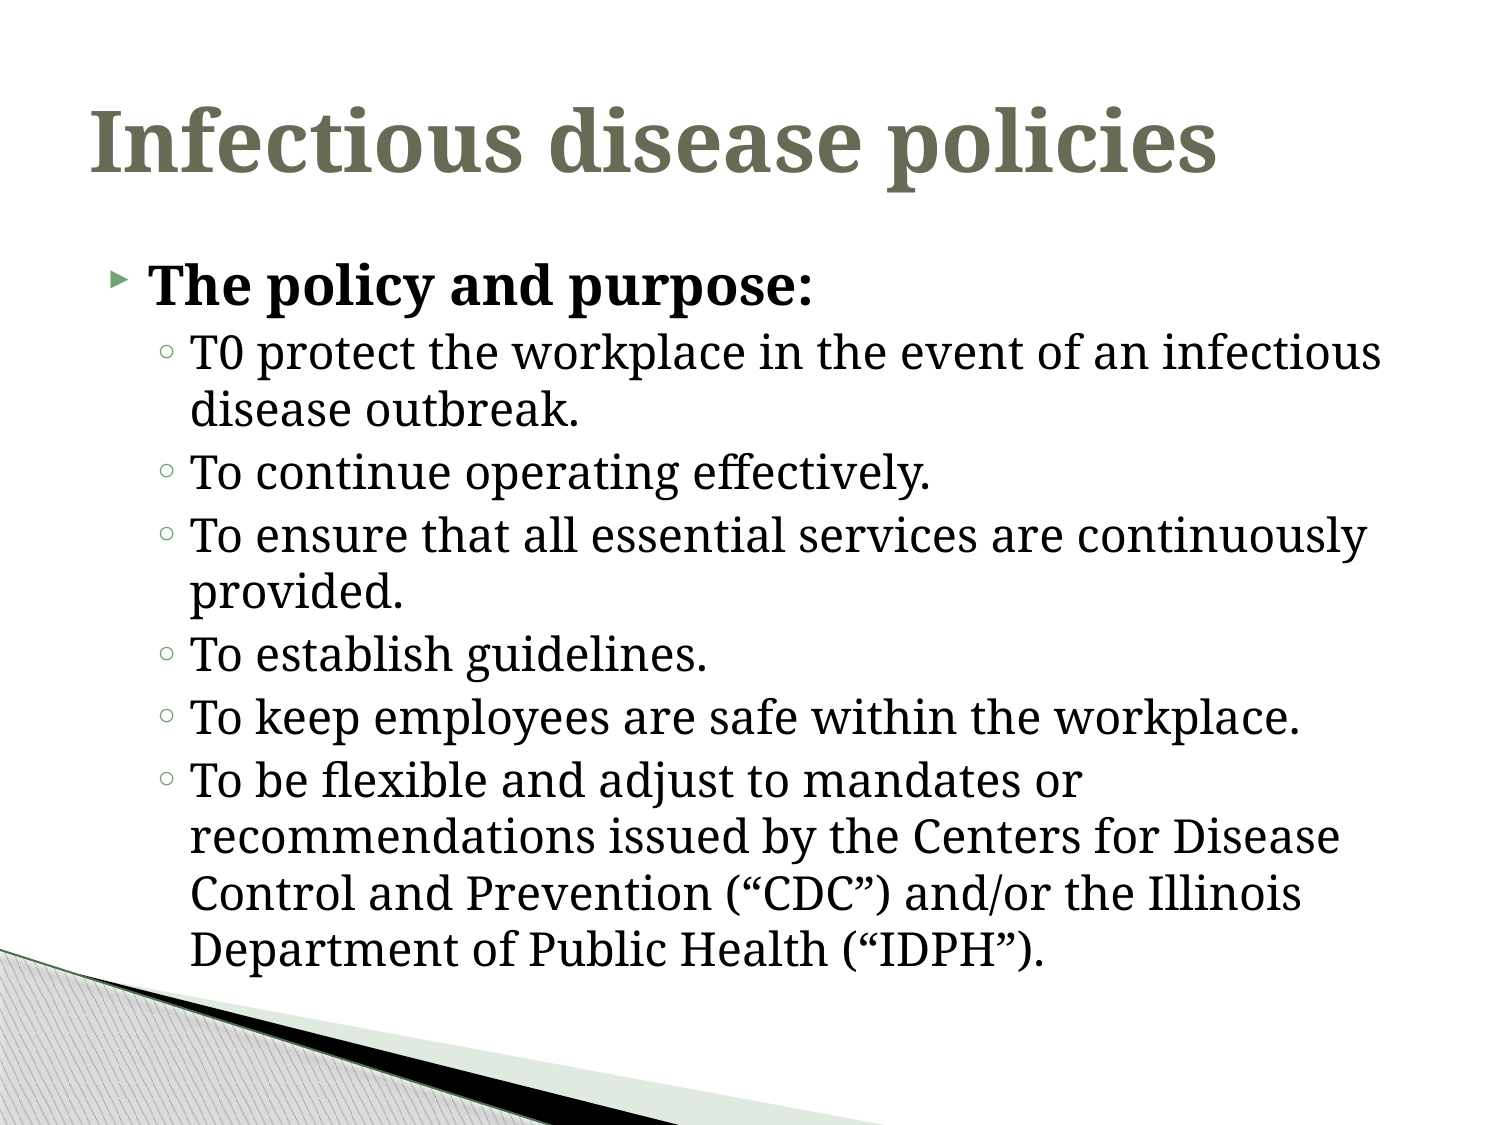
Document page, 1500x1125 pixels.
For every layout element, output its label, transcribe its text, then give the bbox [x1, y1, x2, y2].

list The policy and purpose: T0 protect the workplace in the event of an infectious disease outbreak. To continue operating effectively. To ensure that all essential services are continuously provided. To establish guidelines. To keep employees are safe within the workplace. To be flexible and adjust to mandates or recommendations issued by the Centers for Disease Control and Prevention (“CDC”) and/or the Illinois Department of Public Health (“IDPH”). [75, 243, 1425, 986]
title Infectious disease policies [75, 45, 1425, 233]
